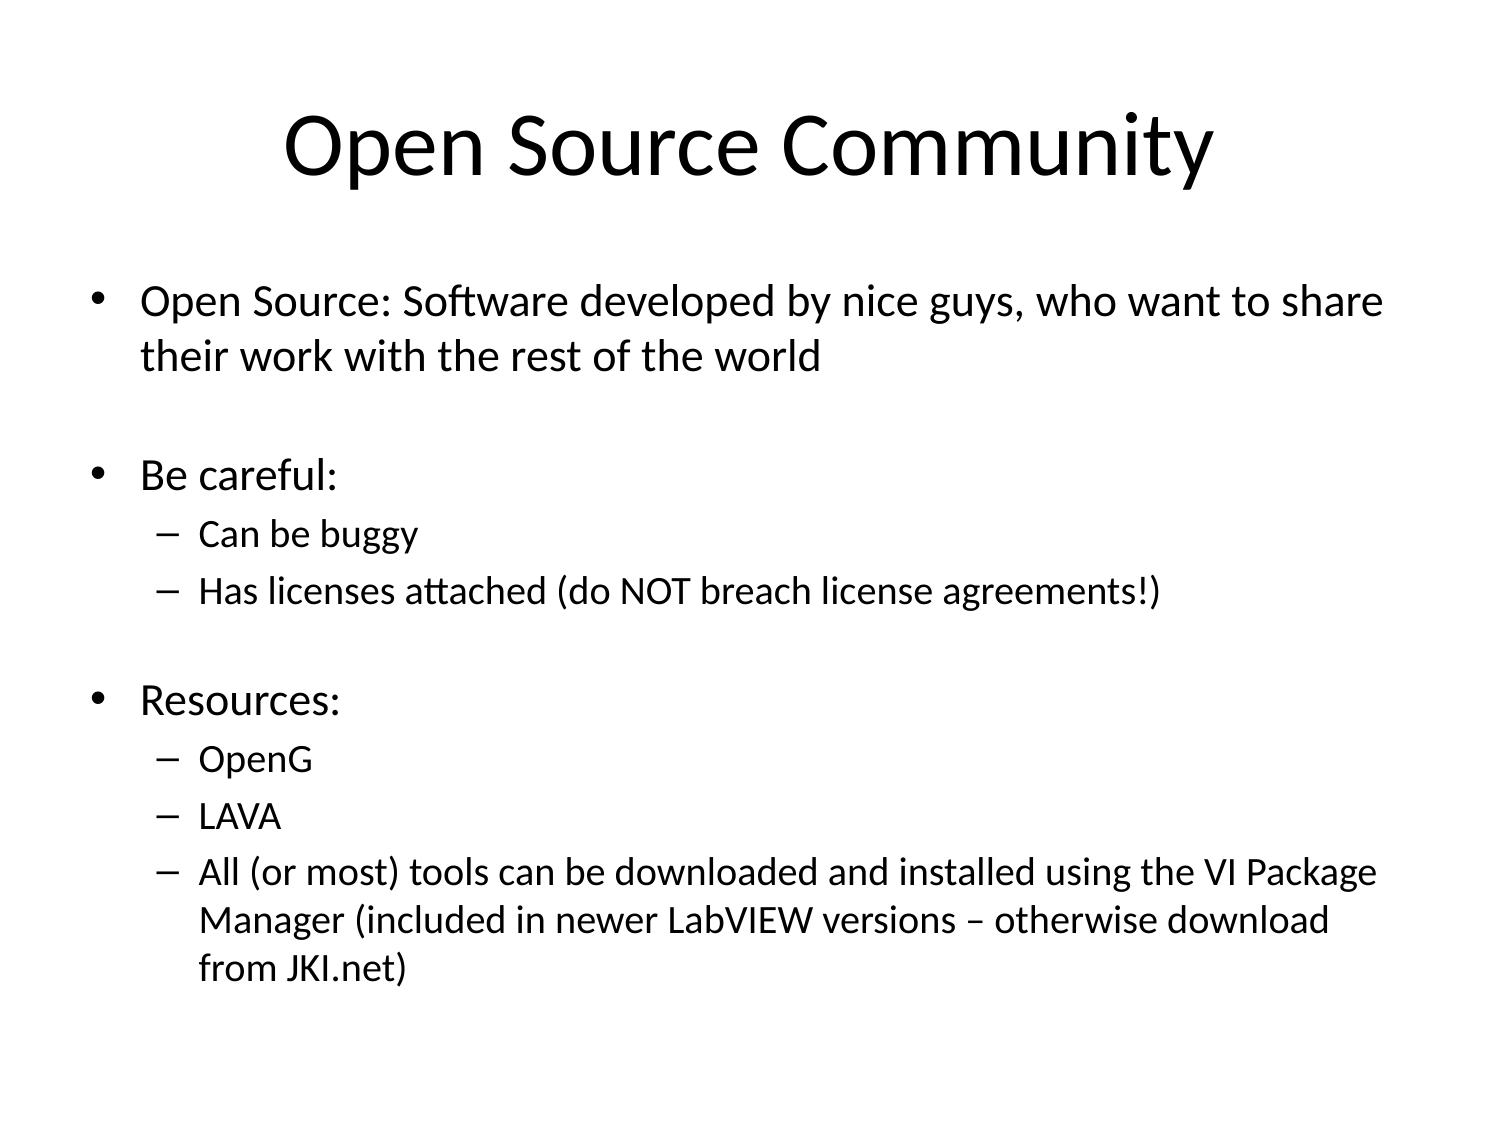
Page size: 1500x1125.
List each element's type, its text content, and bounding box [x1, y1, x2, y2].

list Open Source: Software developed by nice guys, who want to share their work with the rest of the world Be careful: Can be buggy Has licenses attached (do NOT breach license agreements!) Resources: OpenG LAVA All (or most) tools can be downloaded and installed using the VI Package Manager (included in newer LabVIEW versions – otherwise download from JKI.net) [75, 262, 1425, 1005]
title Open Source Community [75, 45, 1425, 233]
